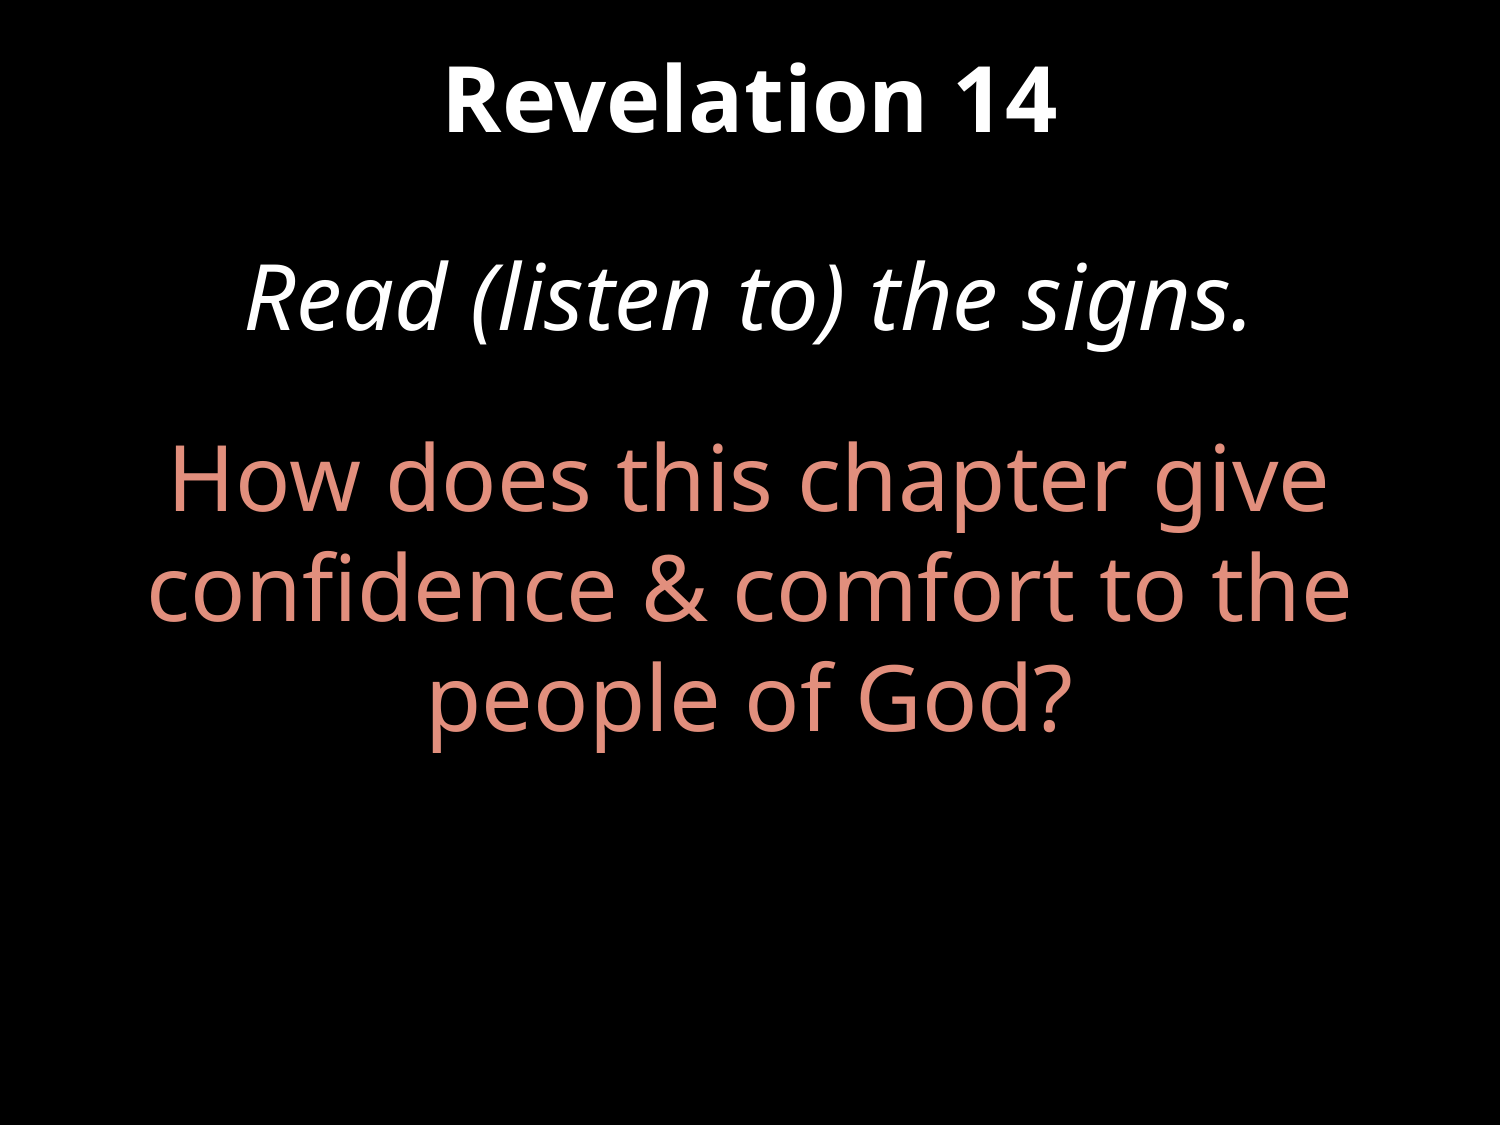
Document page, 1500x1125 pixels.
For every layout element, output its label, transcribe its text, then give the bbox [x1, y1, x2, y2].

title Revelation 14 [103, 36, 1397, 170]
list Read (listen to) the signs. How does this chapter give confidence & comfort to the people of God? [103, 231, 1397, 1042]
